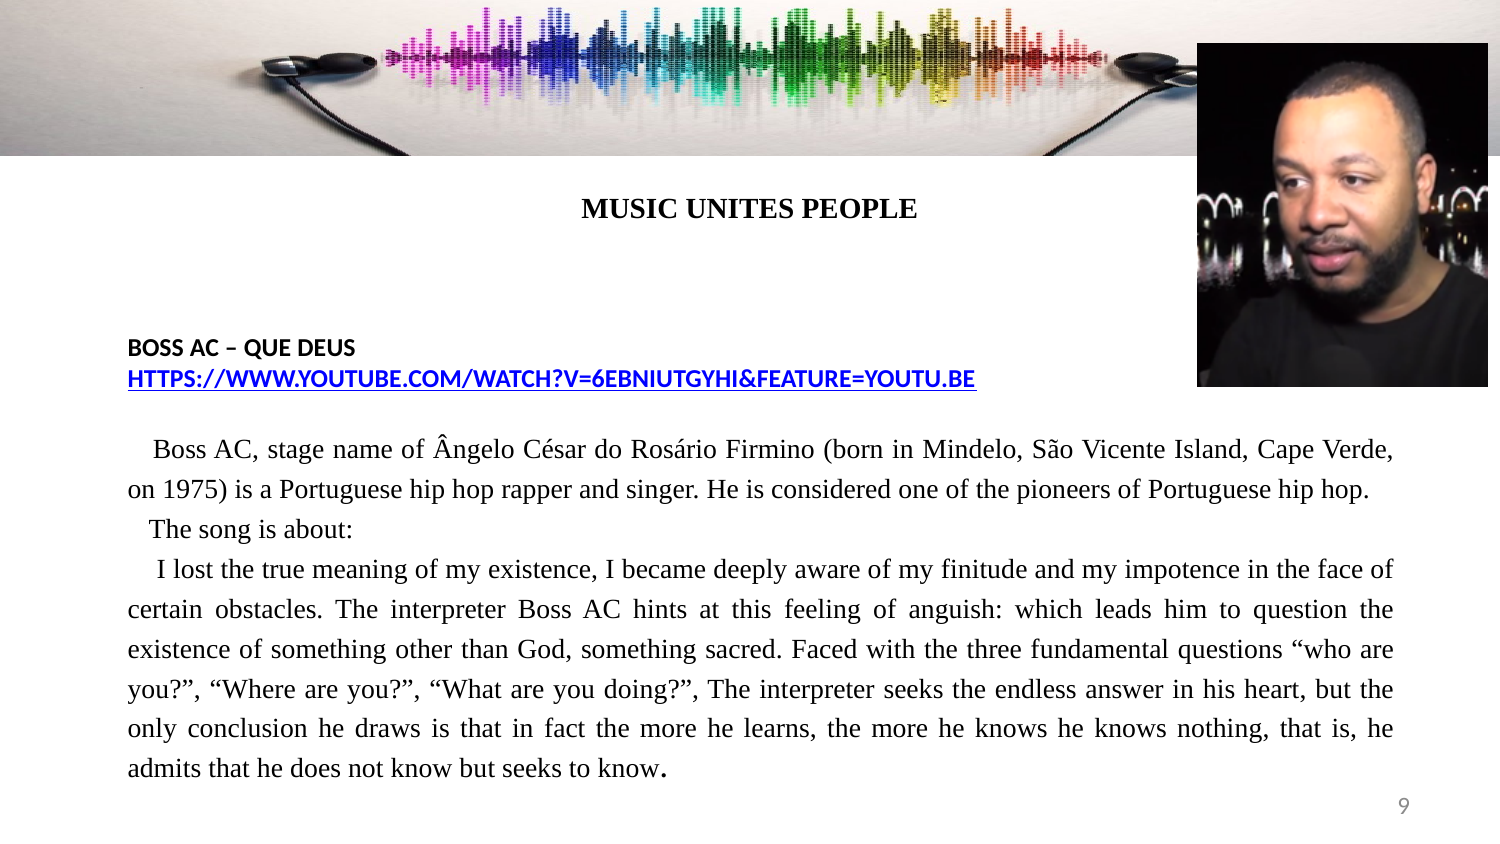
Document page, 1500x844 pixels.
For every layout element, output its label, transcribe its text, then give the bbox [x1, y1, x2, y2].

picture [0, 0, 1500, 387]
slide_number 9 [1074, 782, 1425, 827]
text_box Boss AC – Que Deus https://www.youtube.com/watch?v=6ebNiutgyhI&feature=youtu.be Boss AC, stage name of Ângelo César do Rosário Firmino (born in Mindelo, São Vicente Island, Cape Verde, on 1975) is a Portuguese hip hop rapper and singer. He is considered one of the pioneers of Portuguese hip hop. The song is about: I lost the true meaning of my existence, I became deeply aware of my finitude and my impotence in the face of certain obstacles. The interpreter Boss AC hints at this feeling of anguish: which leads him to question the existence of something other than God, something sacred. Faced with the three fundamental questions “who are you?”, “Where are you?”, “What are you doing?”, The interpreter seeks the endless answer in his heart, but the only conclusion he draws is that in fact the more he learns, the more he knows he knows nothing, that is, he admits that he does not know but seeks to know. [112, 291, 1412, 800]
text_box Music unites people [112, 164, 1192, 245]
